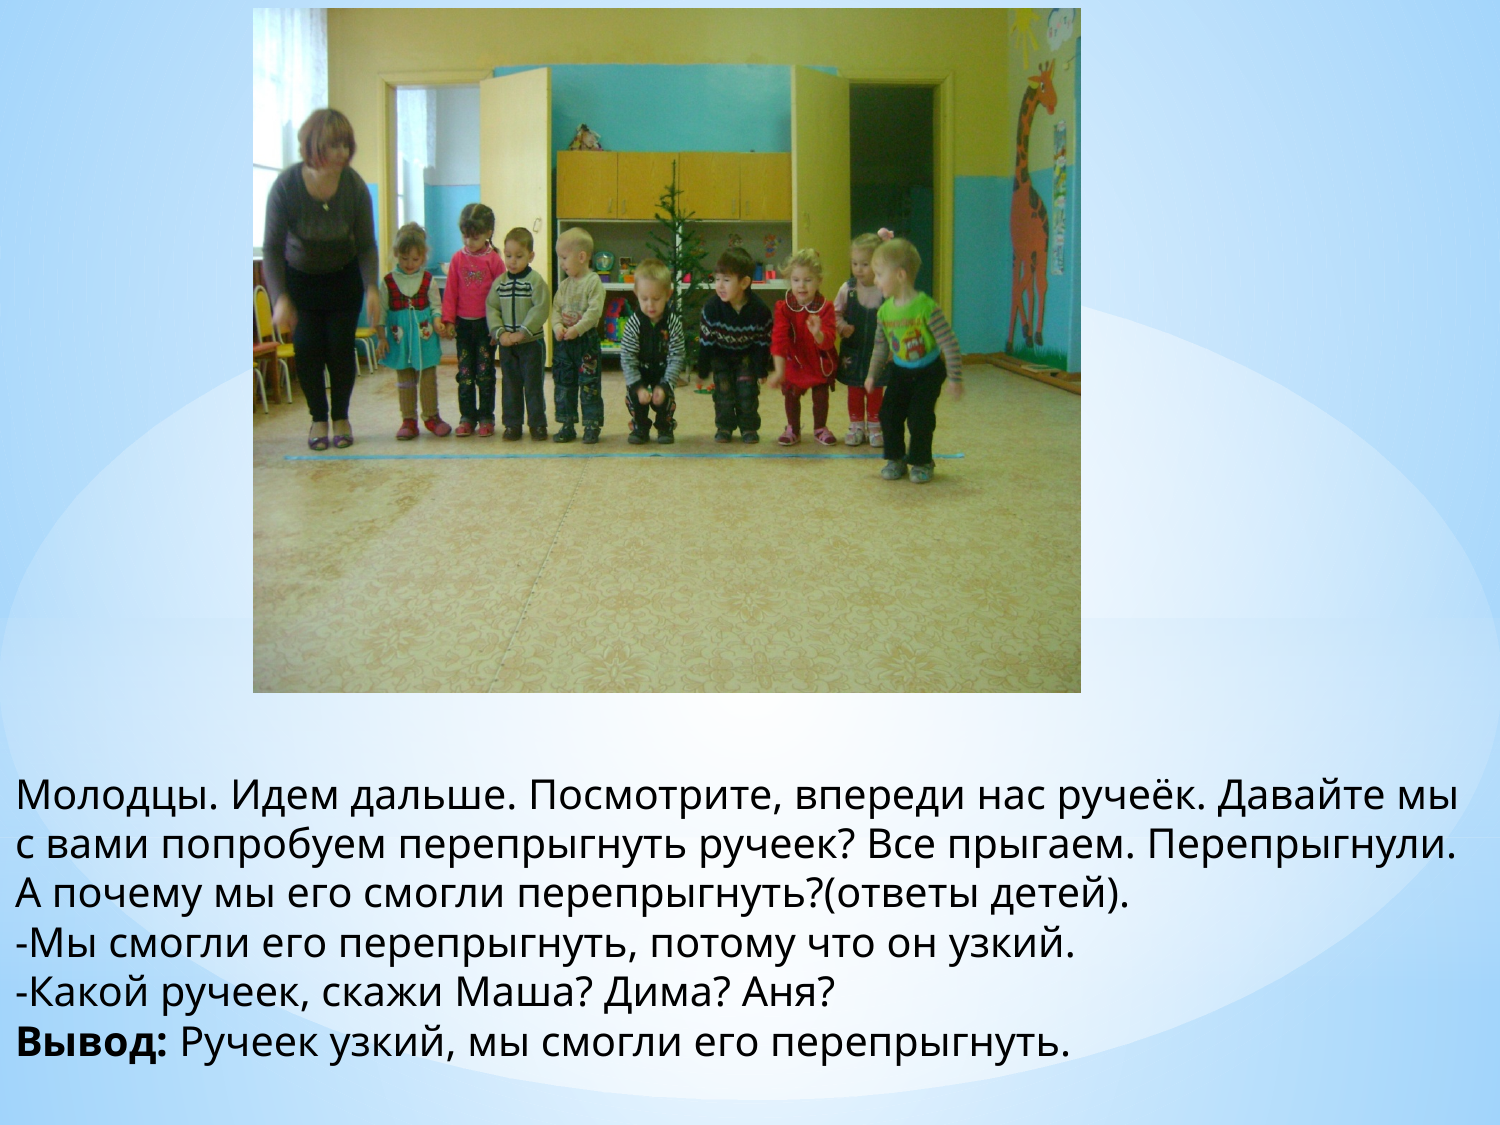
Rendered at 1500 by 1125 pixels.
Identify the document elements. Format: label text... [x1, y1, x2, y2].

picture [253, 8, 1081, 693]
list Молодцы. Идем дальше. Посмотрите, впереди нас ручеёк. Давайте мы с вами попробуем перепрыгнуть ручеек? Все прыгаем. Перепрыгнули. А почему мы его смогли перепрыгнуть?(ответы детей). -Мы смогли его перепрыгнуть, потому что он узкий. -Какой ручеек, скажи Маша? Дима? Аня? Вывод: Ручеек узкий, мы смогли его перепрыгнуть. [0, 760, 1483, 1125]
